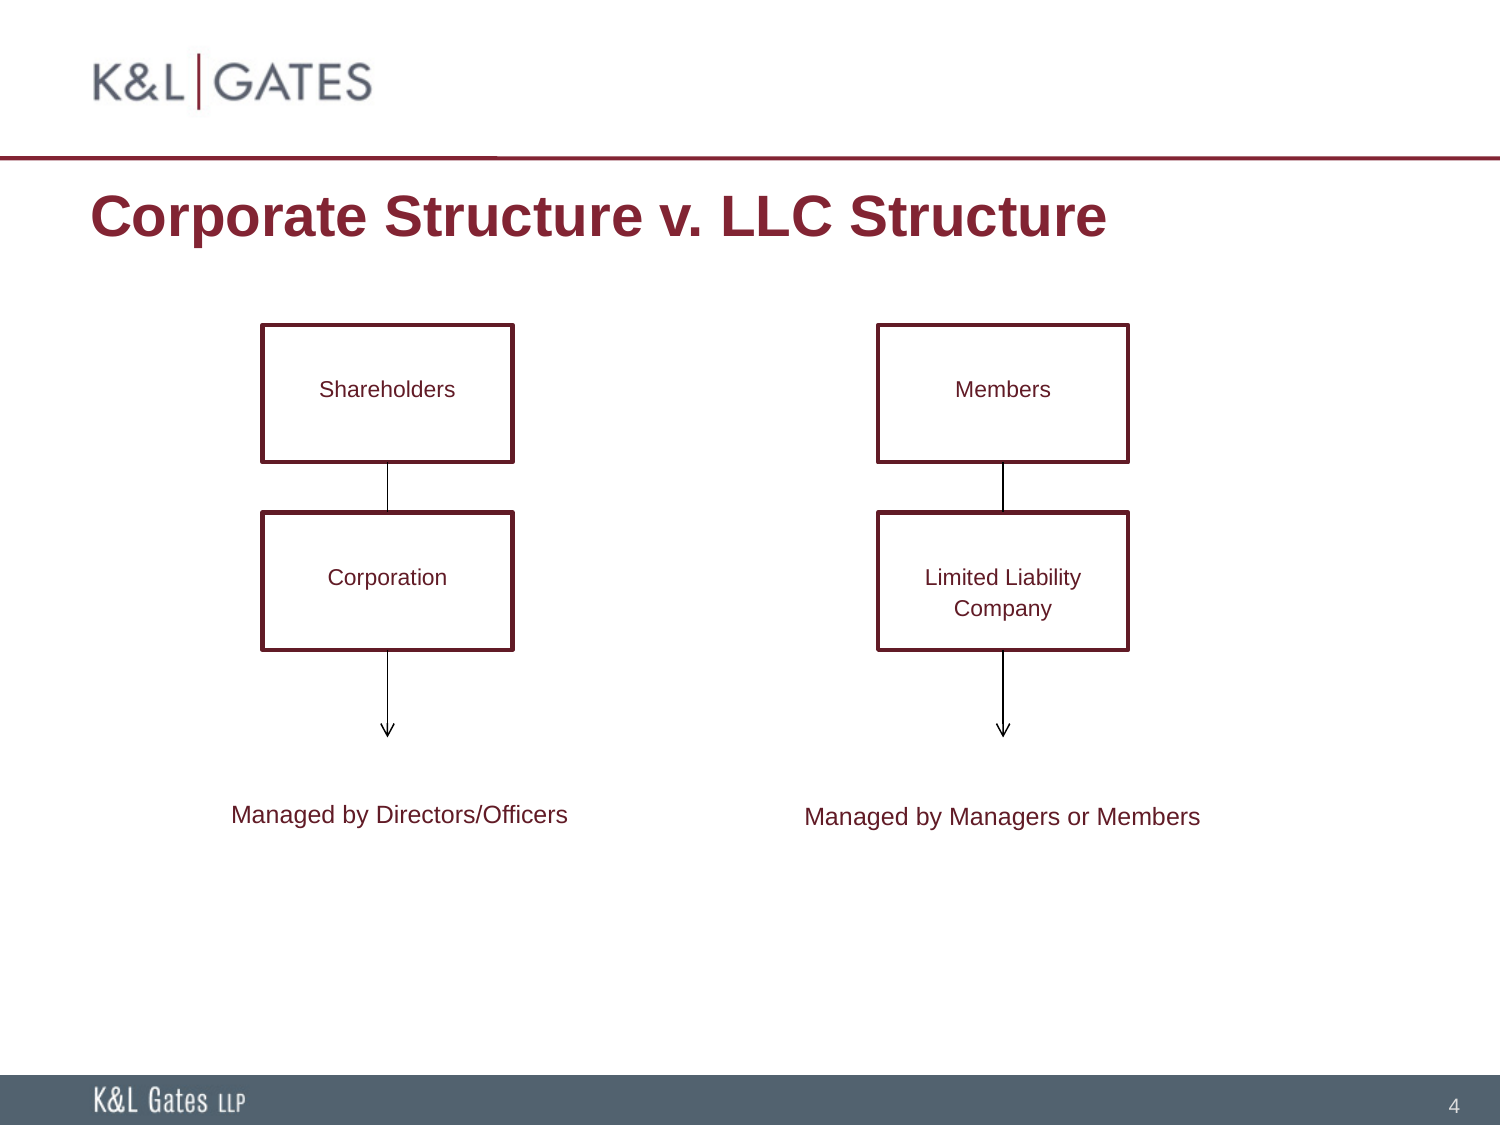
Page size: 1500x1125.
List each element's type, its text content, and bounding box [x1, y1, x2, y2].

text_box Managed by Managers or Members [760, 748, 1247, 889]
text_box Shareholder [223, 698, 477, 746]
text_box Managed by Directors/Officers [204, 746, 596, 888]
picture [0, 0, 1498, 119]
text_box Members [876, 323, 1130, 464]
title Corporate Structure v. LLC Structure [75, 178, 1400, 257]
text_box Corporation [260, 510, 515, 652]
text_box Shareholders [260, 323, 515, 464]
text_box Limited Liability Company [876, 510, 1130, 652]
picture [0, 1075, 1500, 1125]
